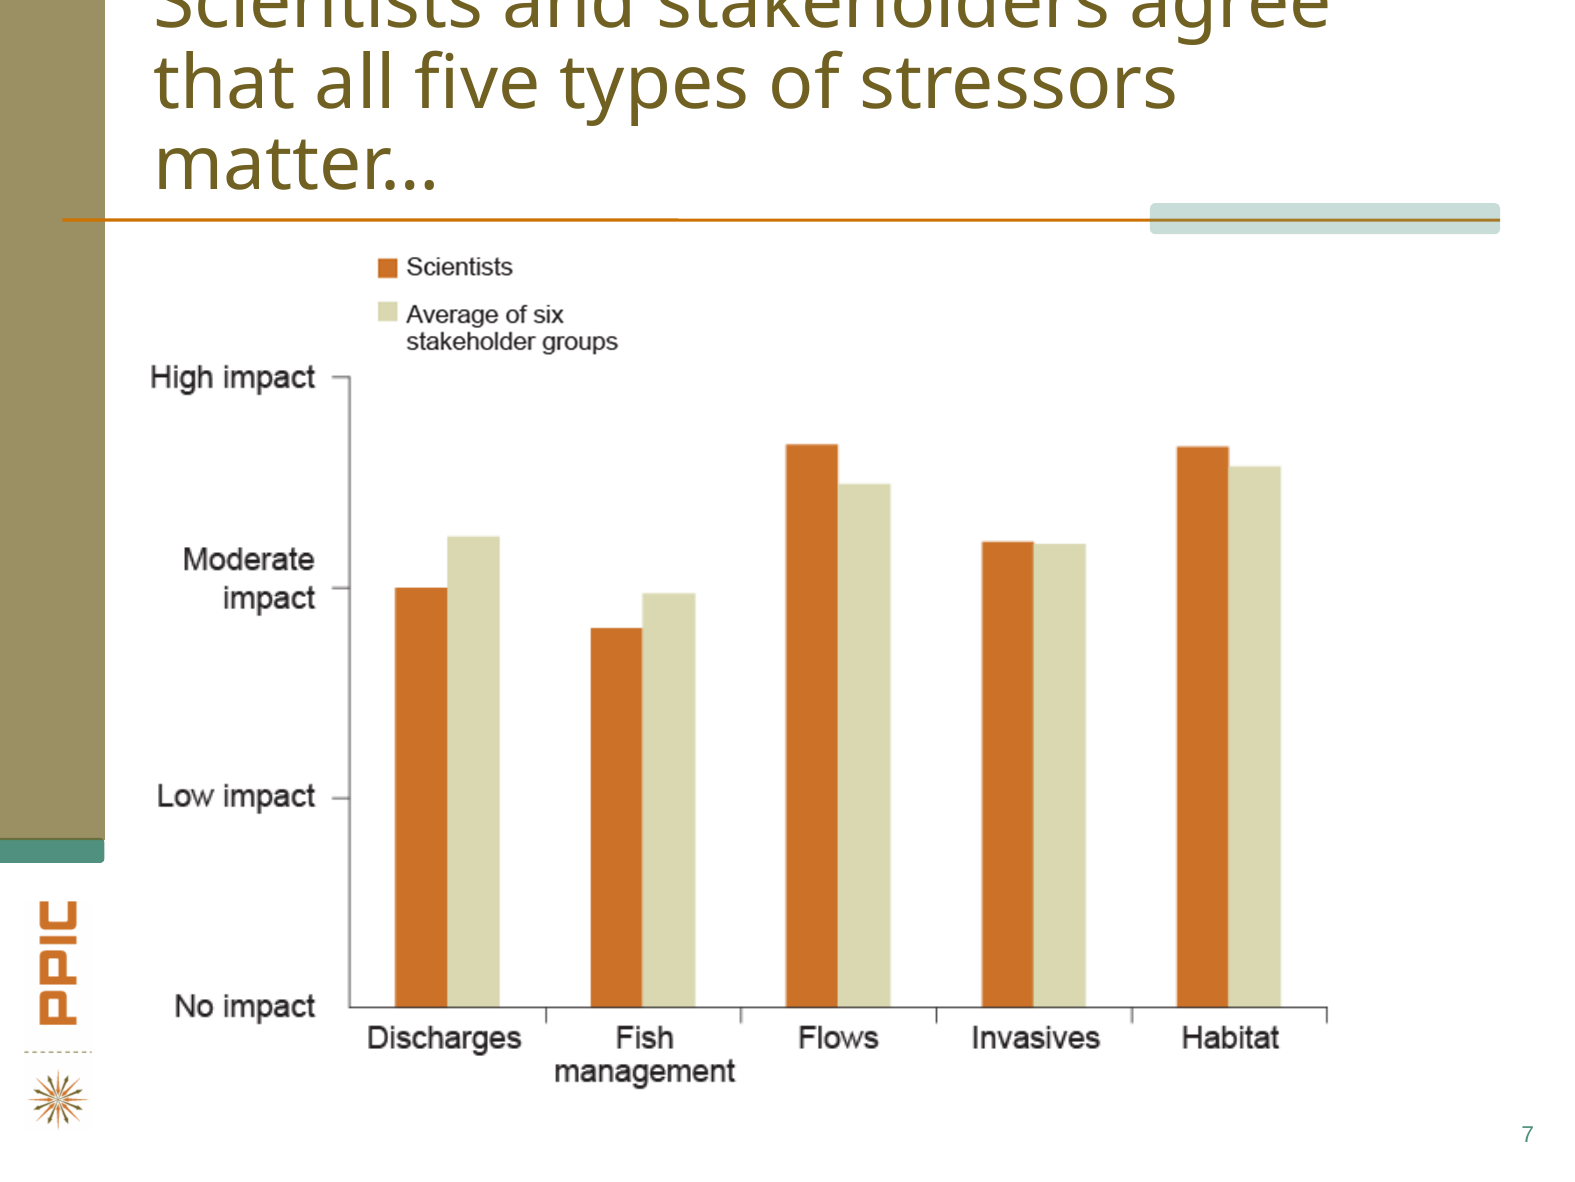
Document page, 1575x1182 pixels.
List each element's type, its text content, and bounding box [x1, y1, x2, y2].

slide_number 7 [1221, 1111, 1551, 1182]
picture [149, 240, 1334, 1091]
picture [25, 902, 91, 1129]
title Scientists and stakeholders agree that all five types of stressors matter… [137, 115, 1497, 214]
